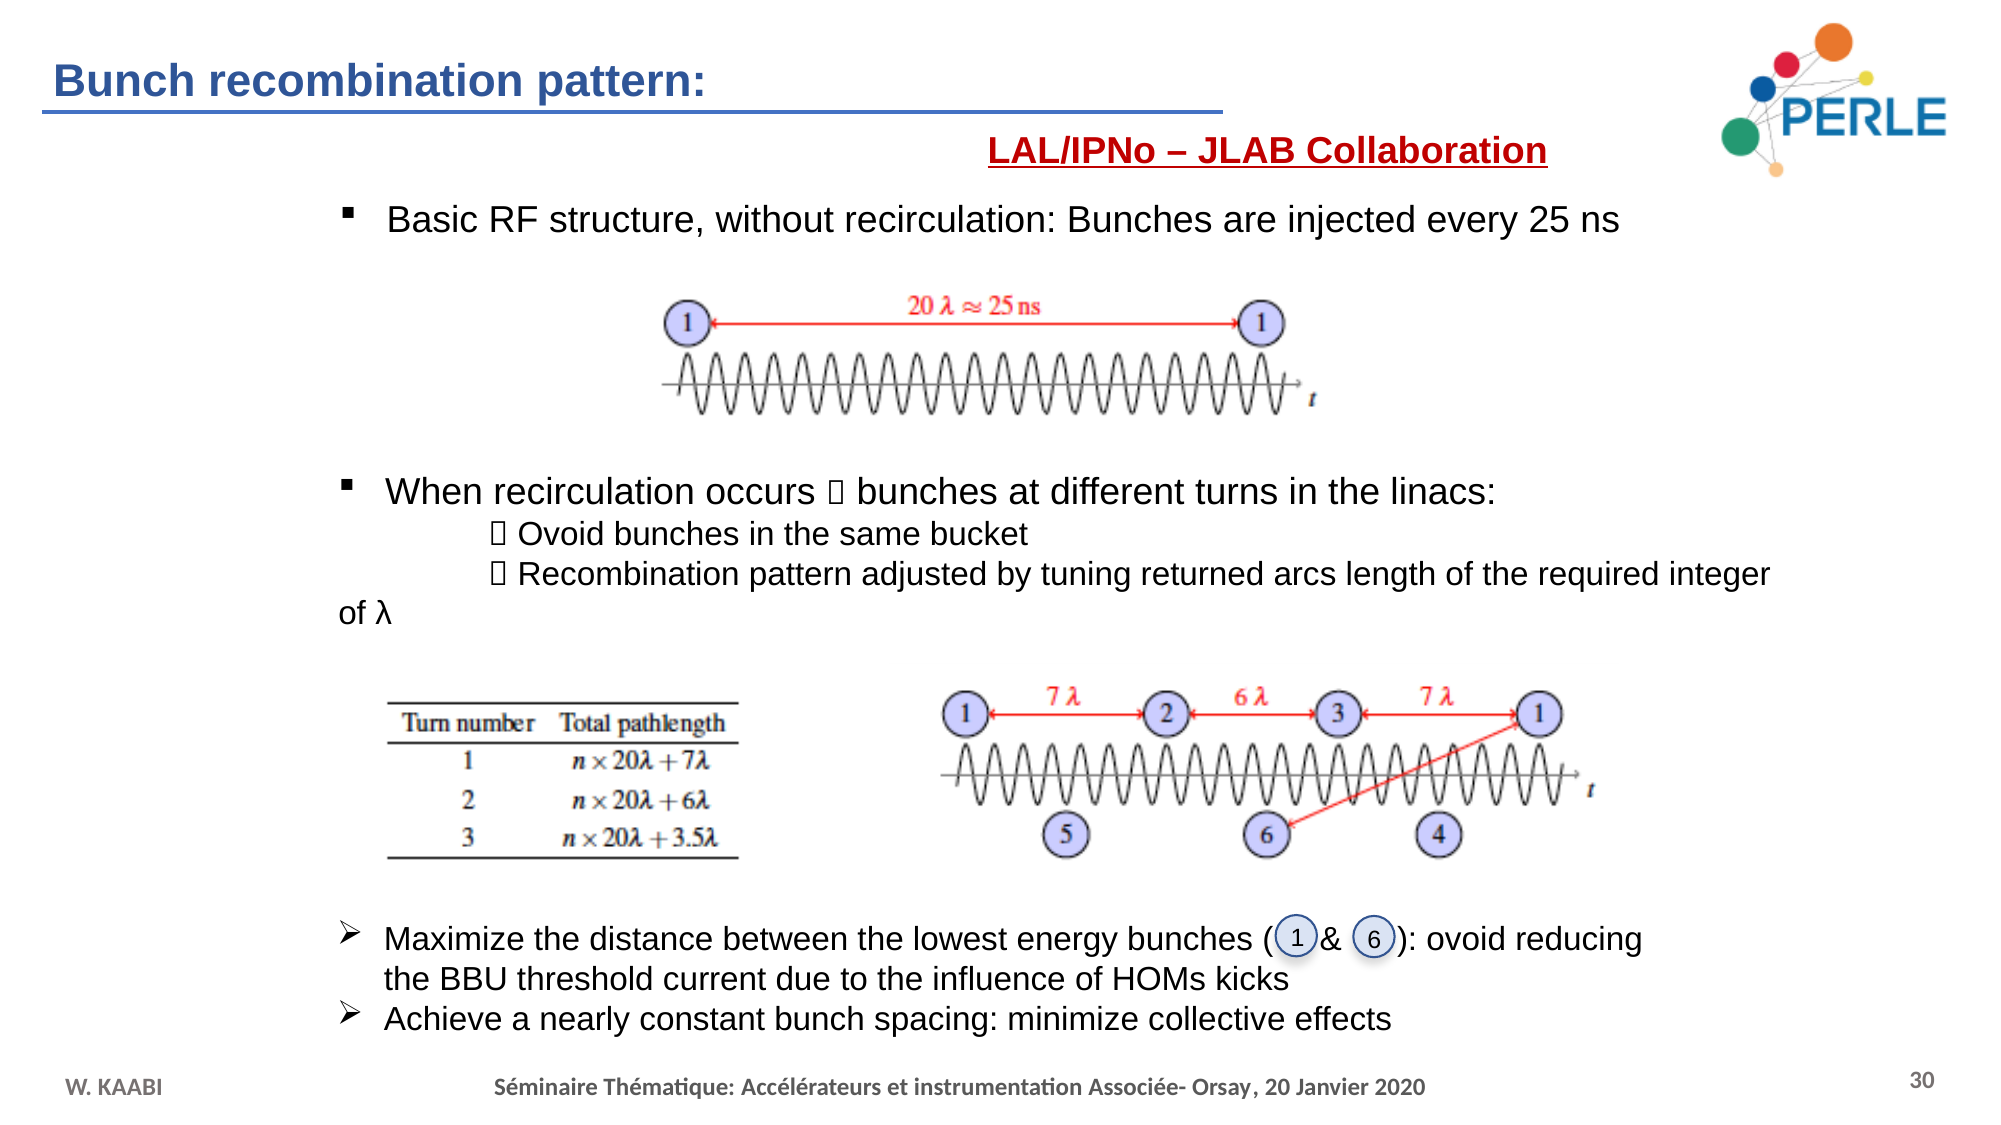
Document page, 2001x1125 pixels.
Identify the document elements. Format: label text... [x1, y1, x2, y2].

slide_number 30 [1891, 1049, 1950, 1107]
picture [1688, 13, 1977, 189]
text_box W. KAABI [37, 1057, 191, 1113]
text_box When recirculation occurs  bunches at different turns in the linacs:  Ovoid bunches in the same bucket  Recombination pattern adjusted by tuning returned arcs length of the required integer of λ [323, 459, 1805, 639]
text_box Maximize the distance between the lowest energy bunches ( & ): ovoid reducing the BBU threshold current due to the influence of HOMs kicks Achieve a nearly constant bunch spacing: minimize collective effects [322, 909, 1707, 1045]
text_box LAL/IPNo – JLAB Collaboration [839, 118, 1688, 179]
footer Séminaire Thématique: Accélérateurs et instrumentation Associée- Orsay, 20 Janvier 2020 [331, 1057, 1589, 1113]
picture [889, 662, 1619, 875]
picture [629, 265, 1351, 432]
picture [367, 686, 758, 870]
text_box Bunch recombination pattern: [45, 43, 963, 110]
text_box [1275, 914, 1317, 960]
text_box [1352, 915, 1395, 962]
text_box Basic RF structure, without recirculation: Bunches are injected every 25 ns [324, 187, 1671, 247]
